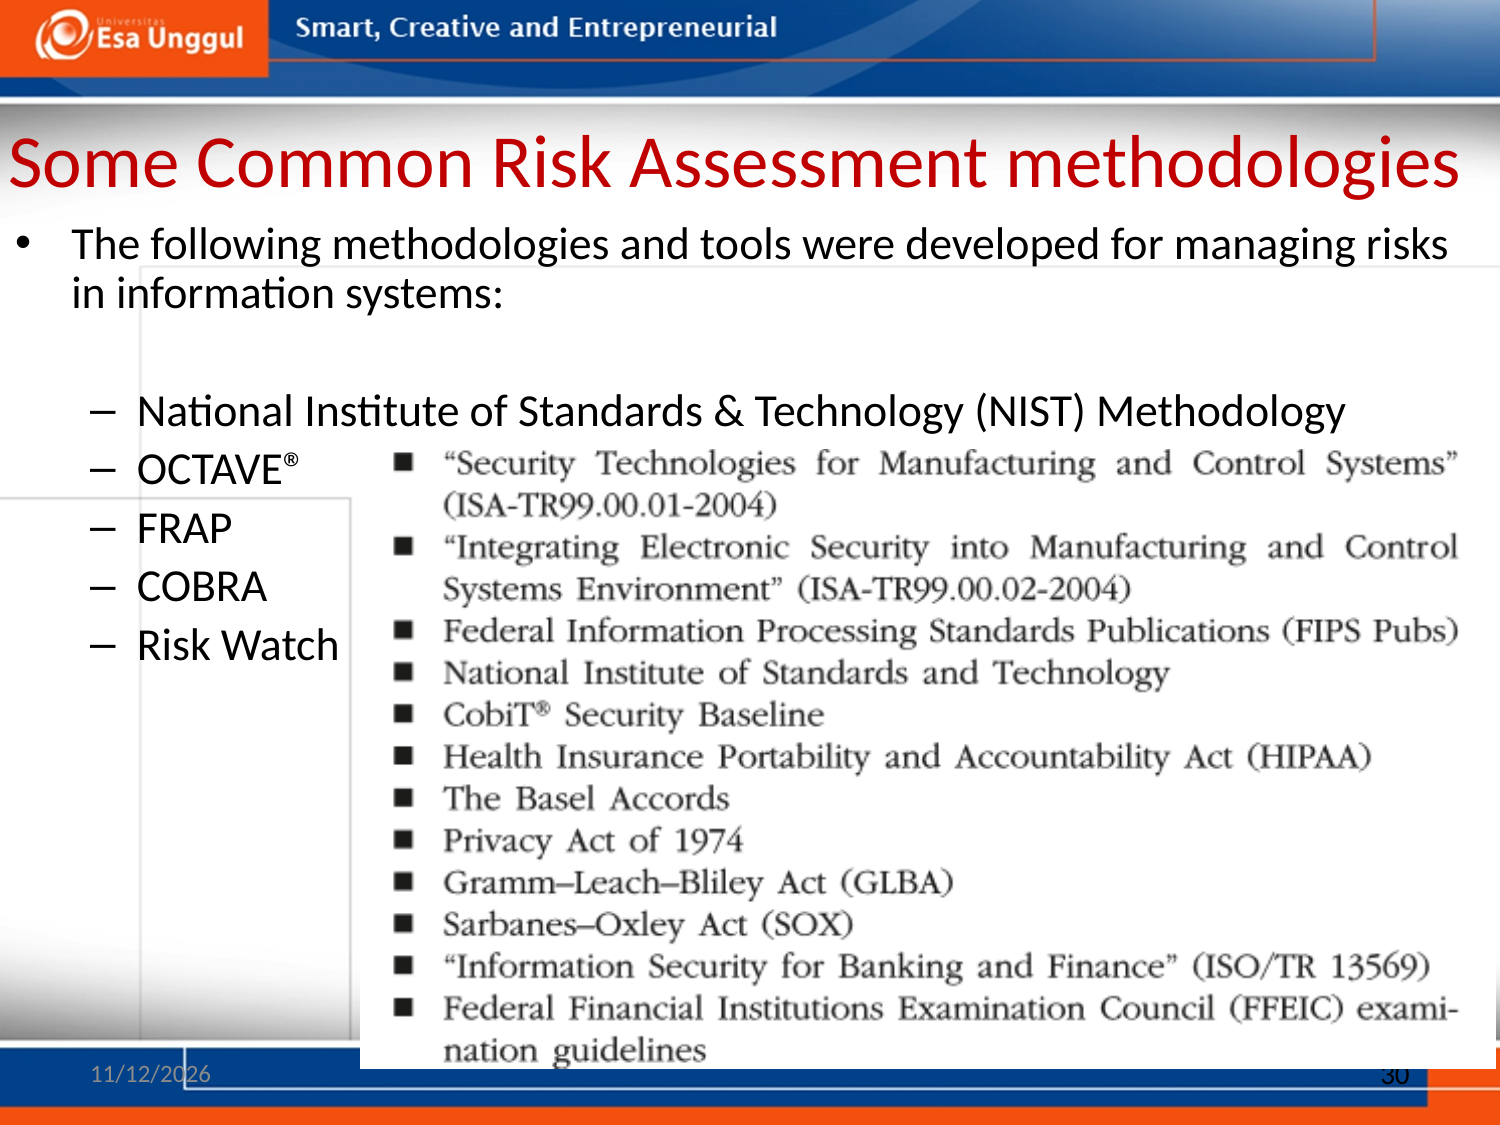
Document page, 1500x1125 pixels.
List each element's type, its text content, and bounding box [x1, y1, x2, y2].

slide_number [75, 1042, 425, 1103]
list The following methodologies and tools were developed for managing risks in information systems: National Institute of Standards & Technology (NIST) Methodology OCTAVE® FRAP COBRA Risk Watch [0, 212, 1488, 688]
picture [0, 229, 1500, 1125]
picture [0, 0, 1500, 87]
title Some Common Risk Assessment methodologies [0, 87, 1500, 229]
slide_number 30 [1074, 1078, 1425, 1103]
